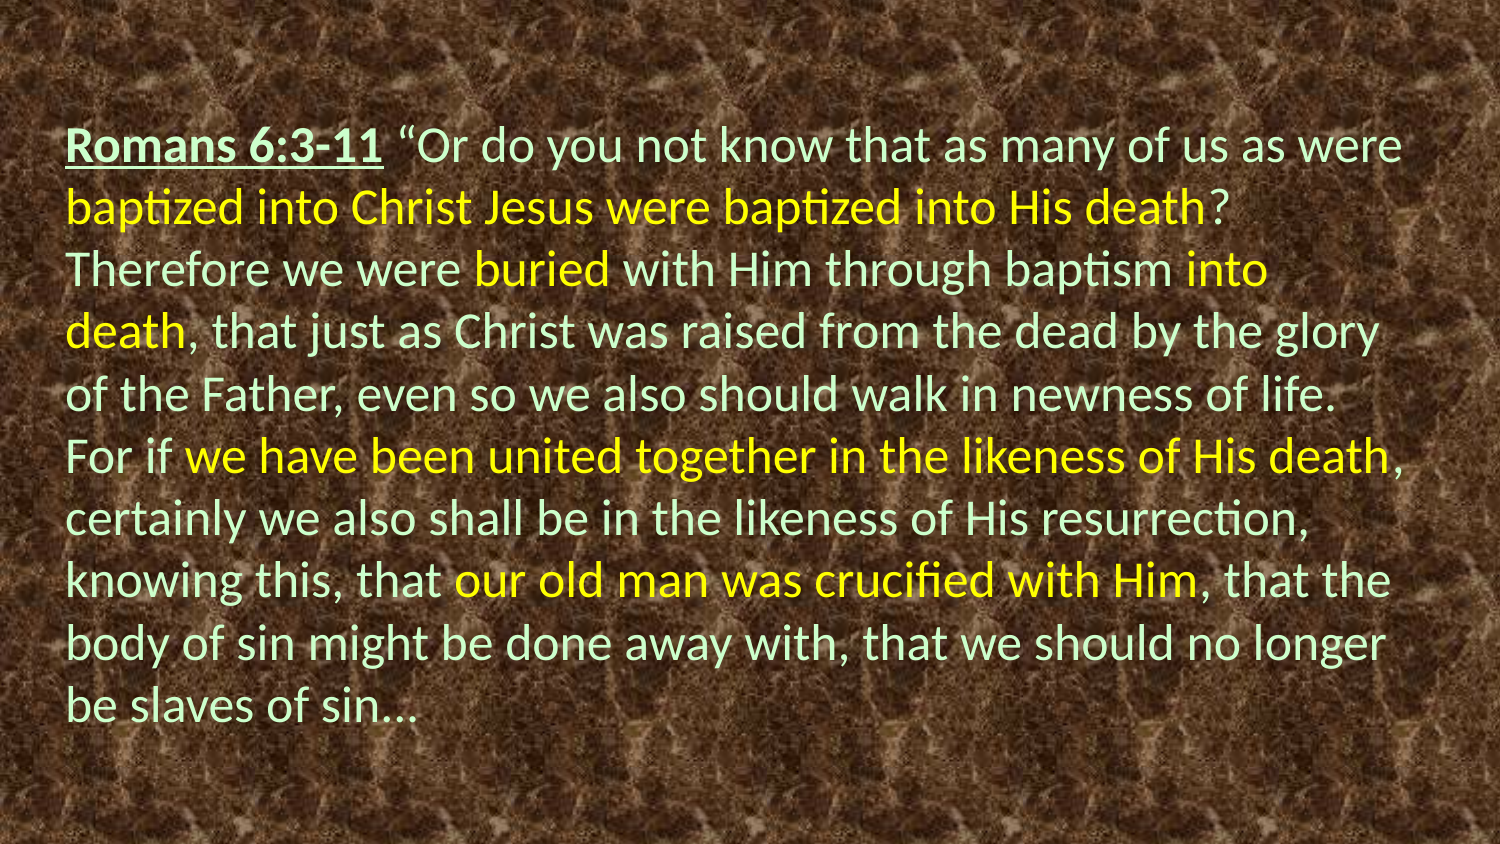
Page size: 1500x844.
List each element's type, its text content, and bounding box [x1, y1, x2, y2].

list Romans 6:3-11 “Or do you not know that as many of us as were baptized into Christ Jesus were baptized into His death? Therefore we were buried with Him through baptism into death, that just as Christ was raised from the dead by the glory of the Father, even so we also should walk in newness of life. For if we have been united together in the likeness of His death, certainly we also shall be in the likeness of His resurrection, knowing this, that our old man was crucified with Him, that the body of sin might be done away with, that we should no longer be slaves of sin... [50, 103, 1425, 745]
picture [0, 0, 1500, 844]
